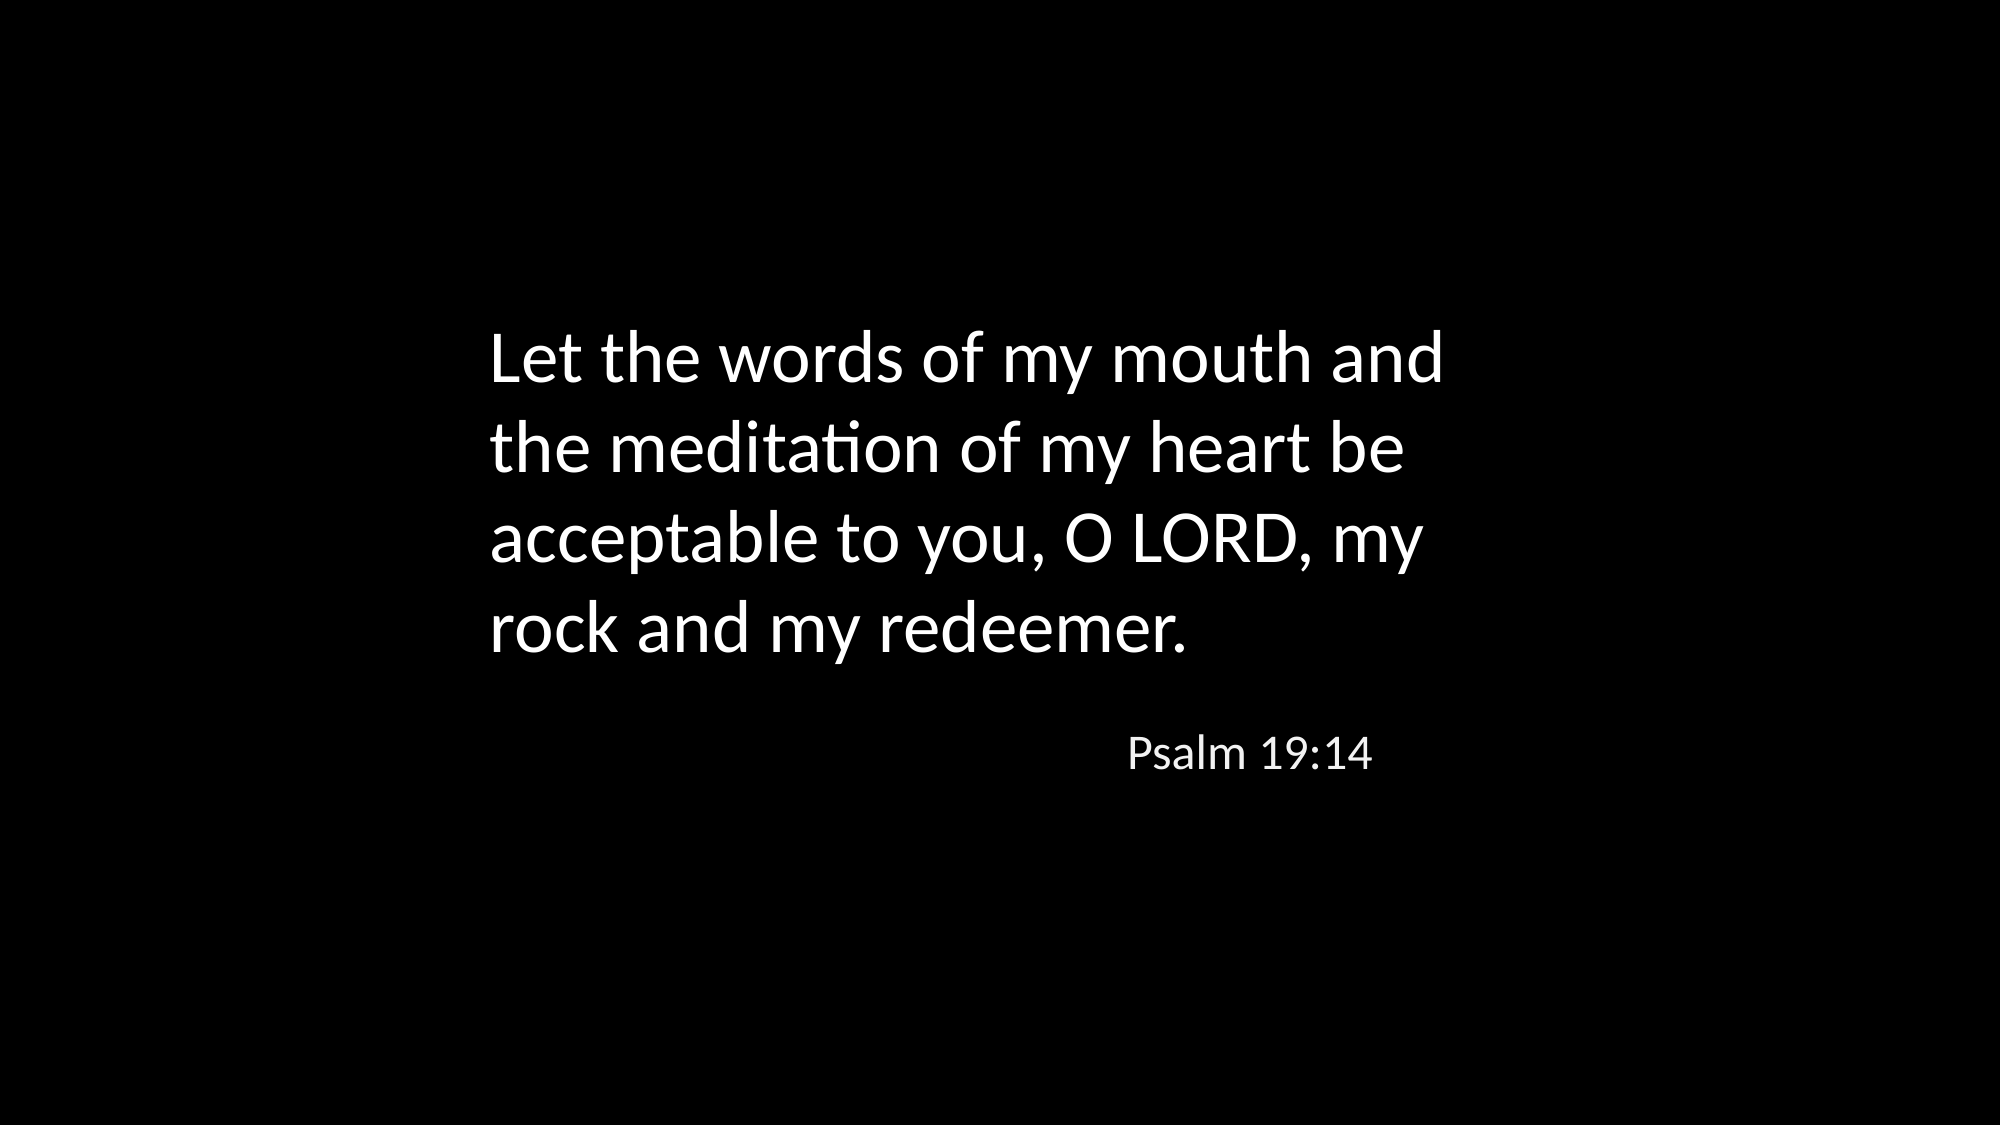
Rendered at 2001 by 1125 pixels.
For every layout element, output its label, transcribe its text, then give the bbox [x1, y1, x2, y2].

text_box Psalm 19:14 [975, 712, 1525, 788]
text_box Let the words of my mouth and the meditation of my heart be acceptable to you, O LORD, my rock and my redeemer. [474, 299, 1575, 675]
